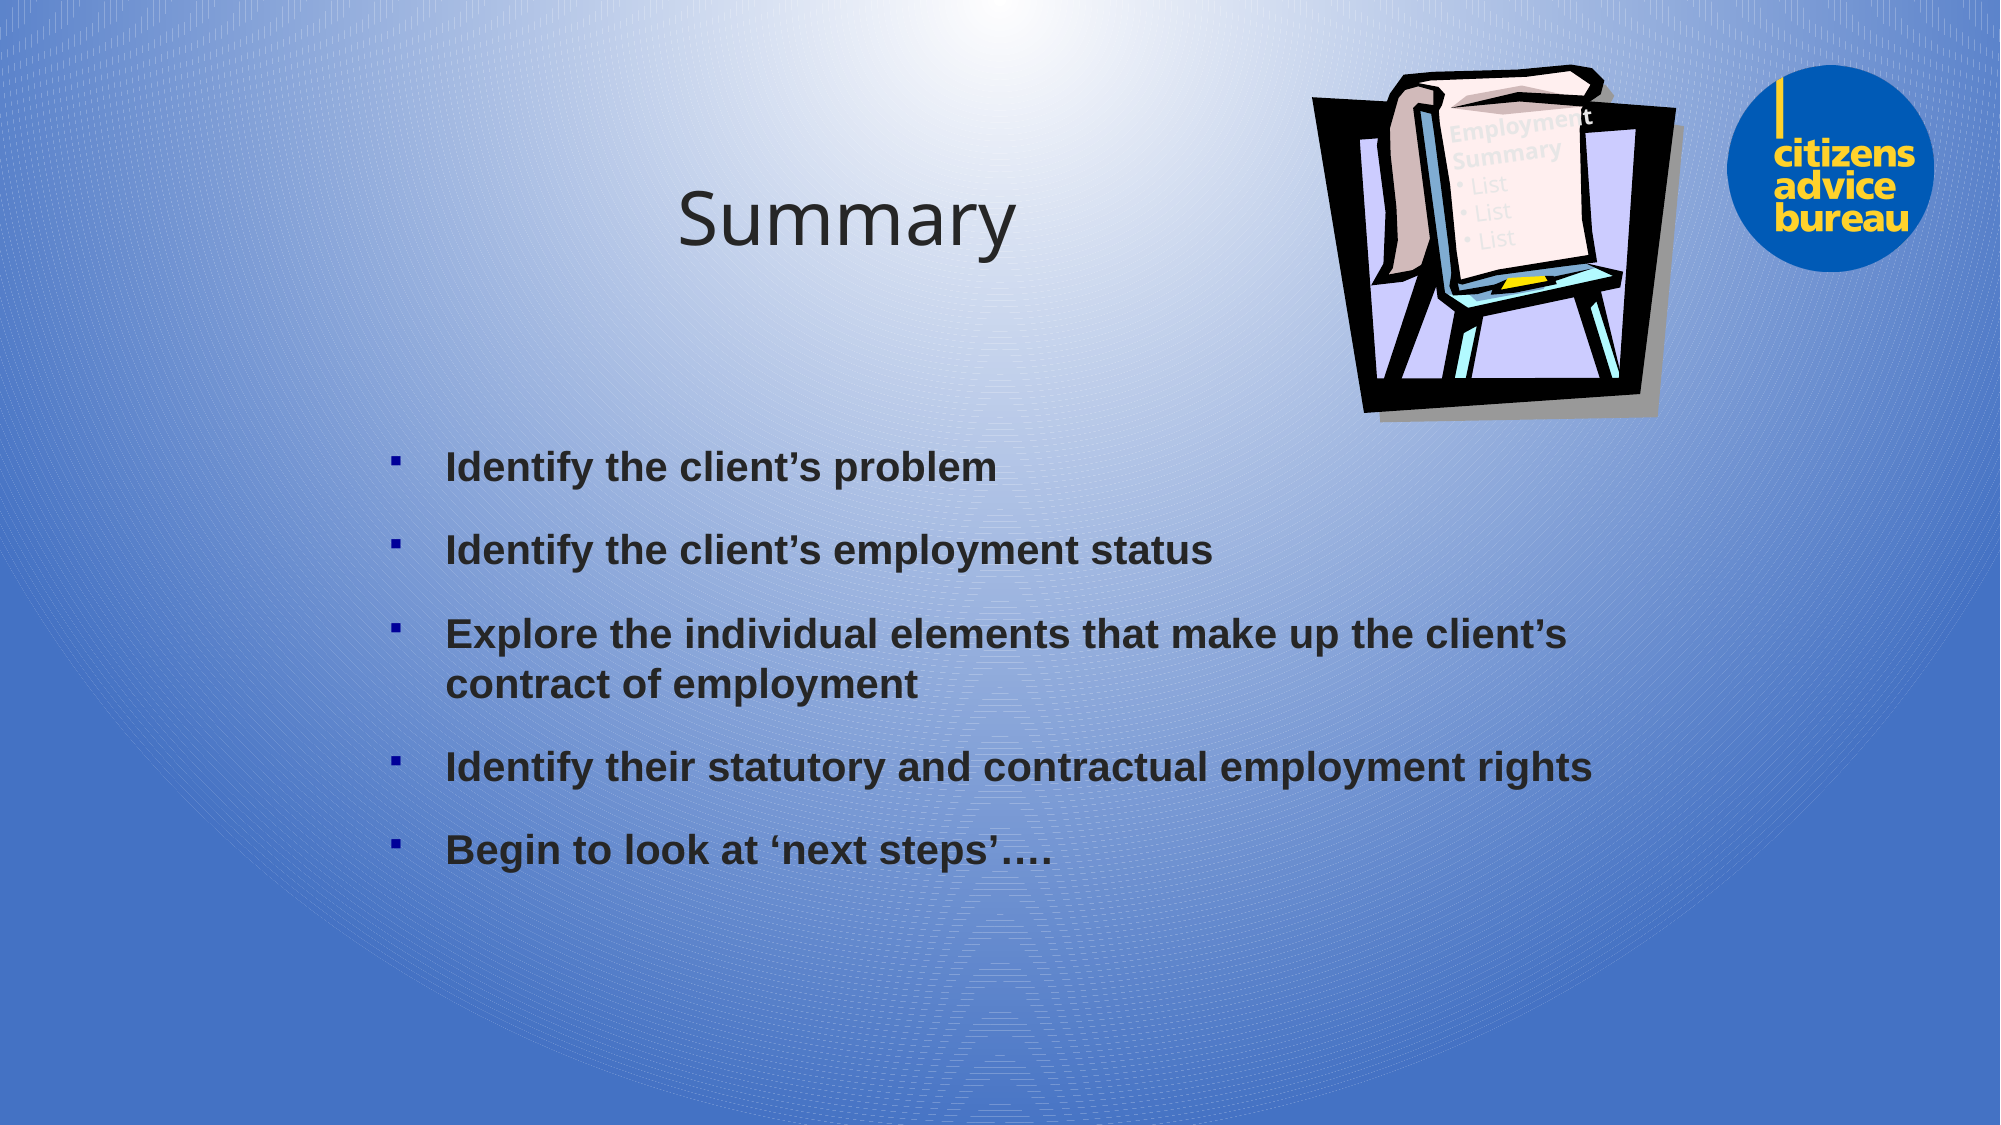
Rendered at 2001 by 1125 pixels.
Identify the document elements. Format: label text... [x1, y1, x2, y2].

picture [1311, 62, 1687, 426]
text_box Summary [362, 66, 1311, 275]
picture [1727, 65, 1934, 272]
text_box Identify the client’s problem Identify the client’s employment status Explore the individual elements that make up the client’s contract of employment Identify their statutory and contractual employment rights Begin to look at ‘next steps’…. [373, 432, 1621, 1125]
